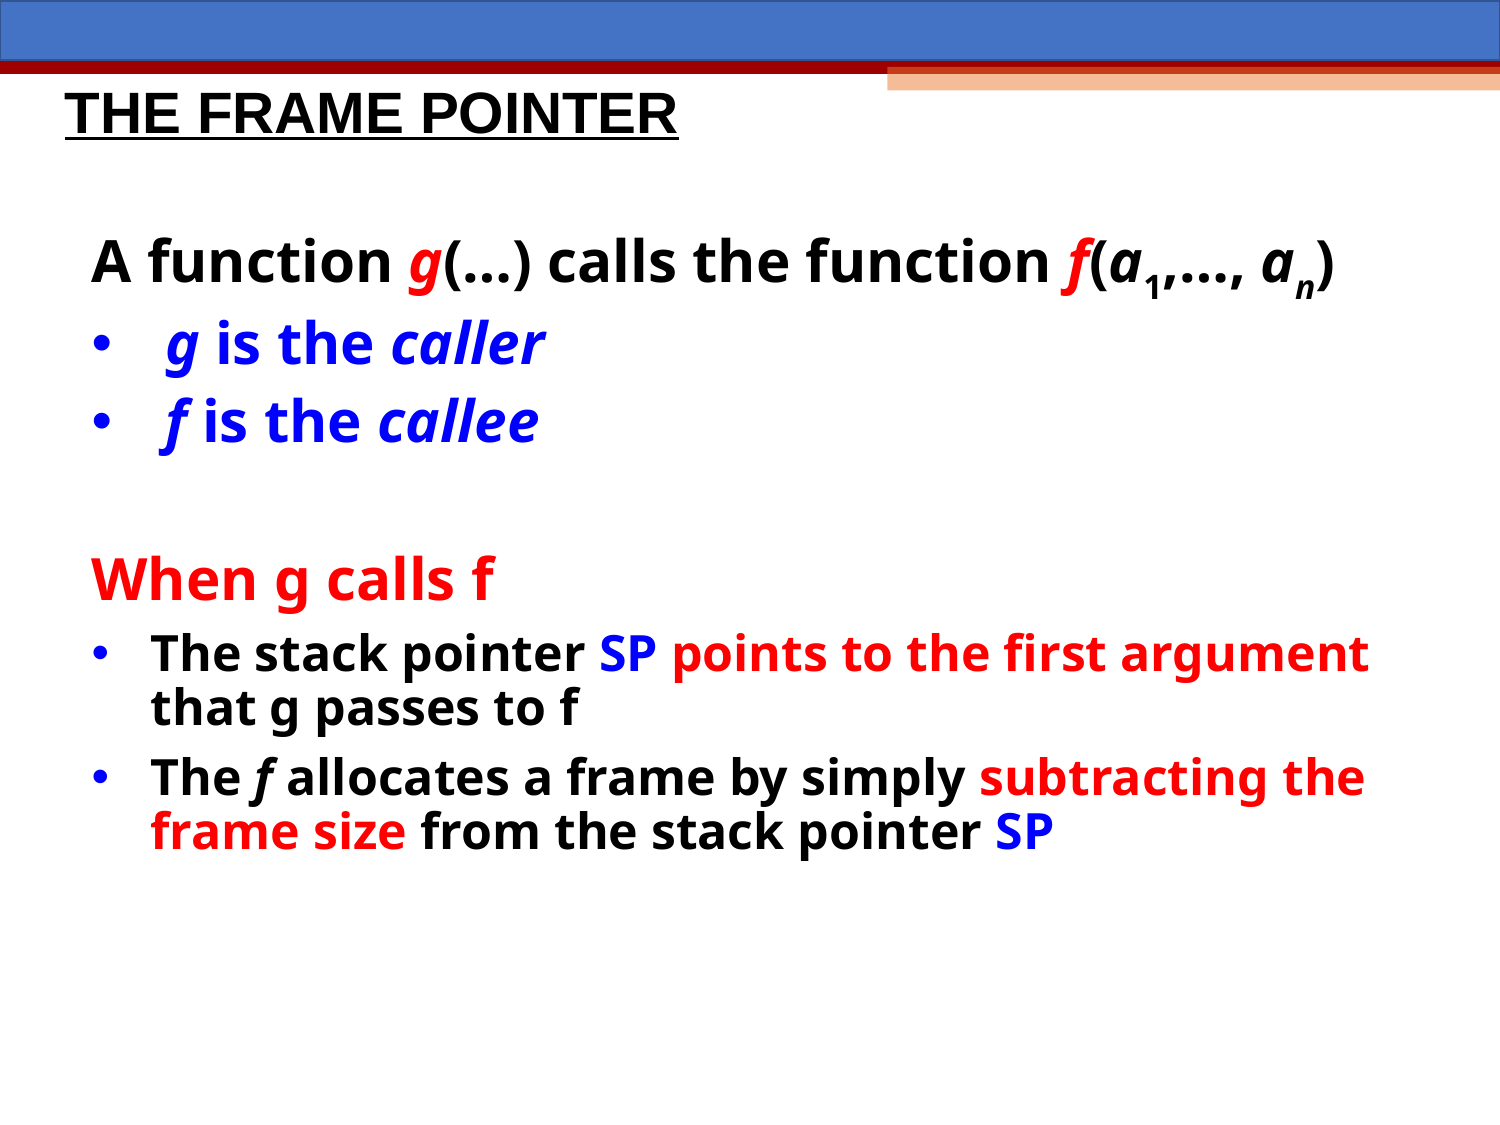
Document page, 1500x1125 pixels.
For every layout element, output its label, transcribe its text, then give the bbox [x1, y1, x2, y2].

title THE FRAME POINTER [49, 77, 1400, 153]
list A function g(…) calls the function f(a1,…, an) g is the caller f is the callee When g calls f The stack pointer SP points to the first argument that g passes to f The f allocates a frame by simply subtracting the frame size from the stack pointer SP [76, 216, 1427, 909]
